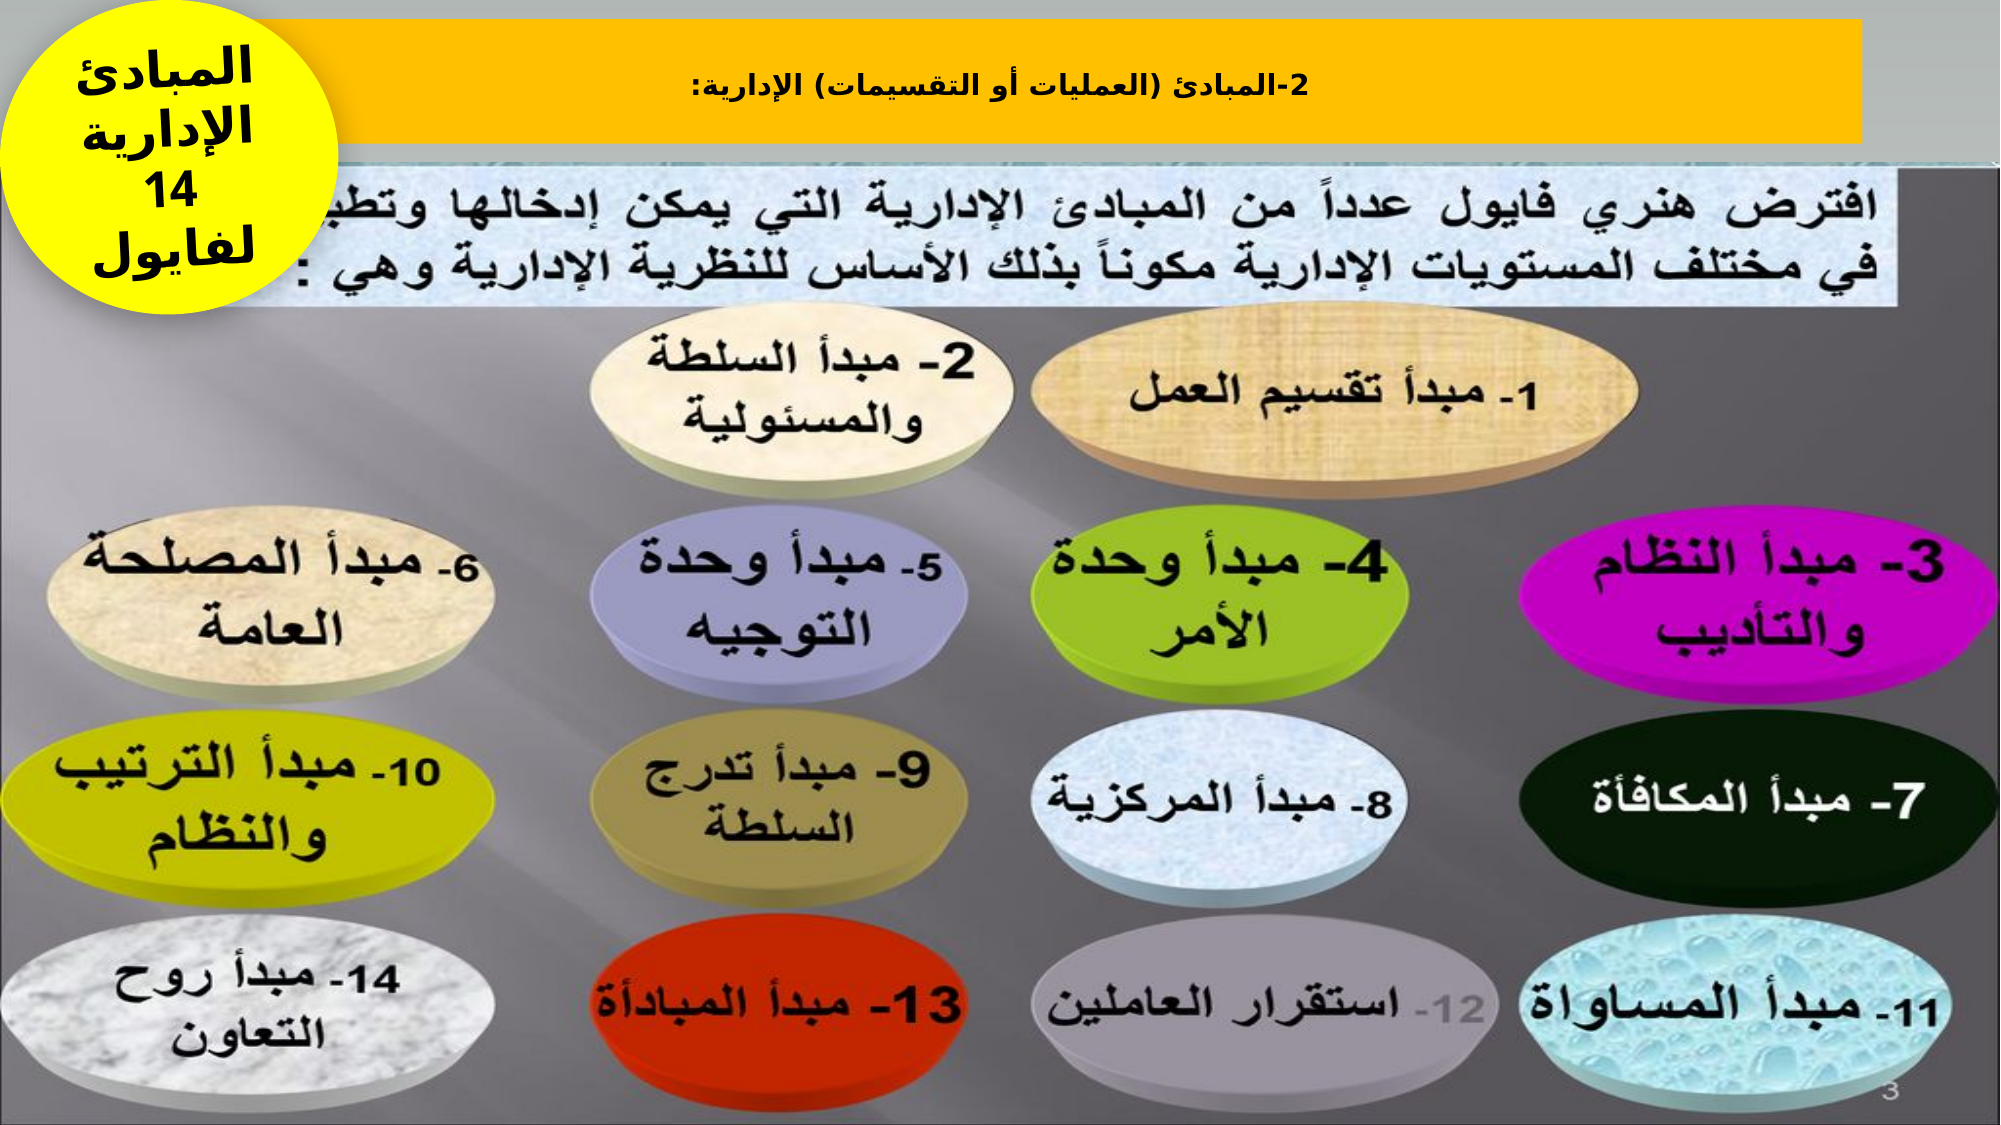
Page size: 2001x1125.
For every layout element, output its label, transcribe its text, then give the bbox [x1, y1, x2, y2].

text_box المبادئ الإدارية 14 لفايول [0, 0, 339, 162]
picture [0, 162, 2000, 1125]
title 2-المبادئ (العمليات أو التقسيمات) الإدارية: [281, 19, 1863, 144]
